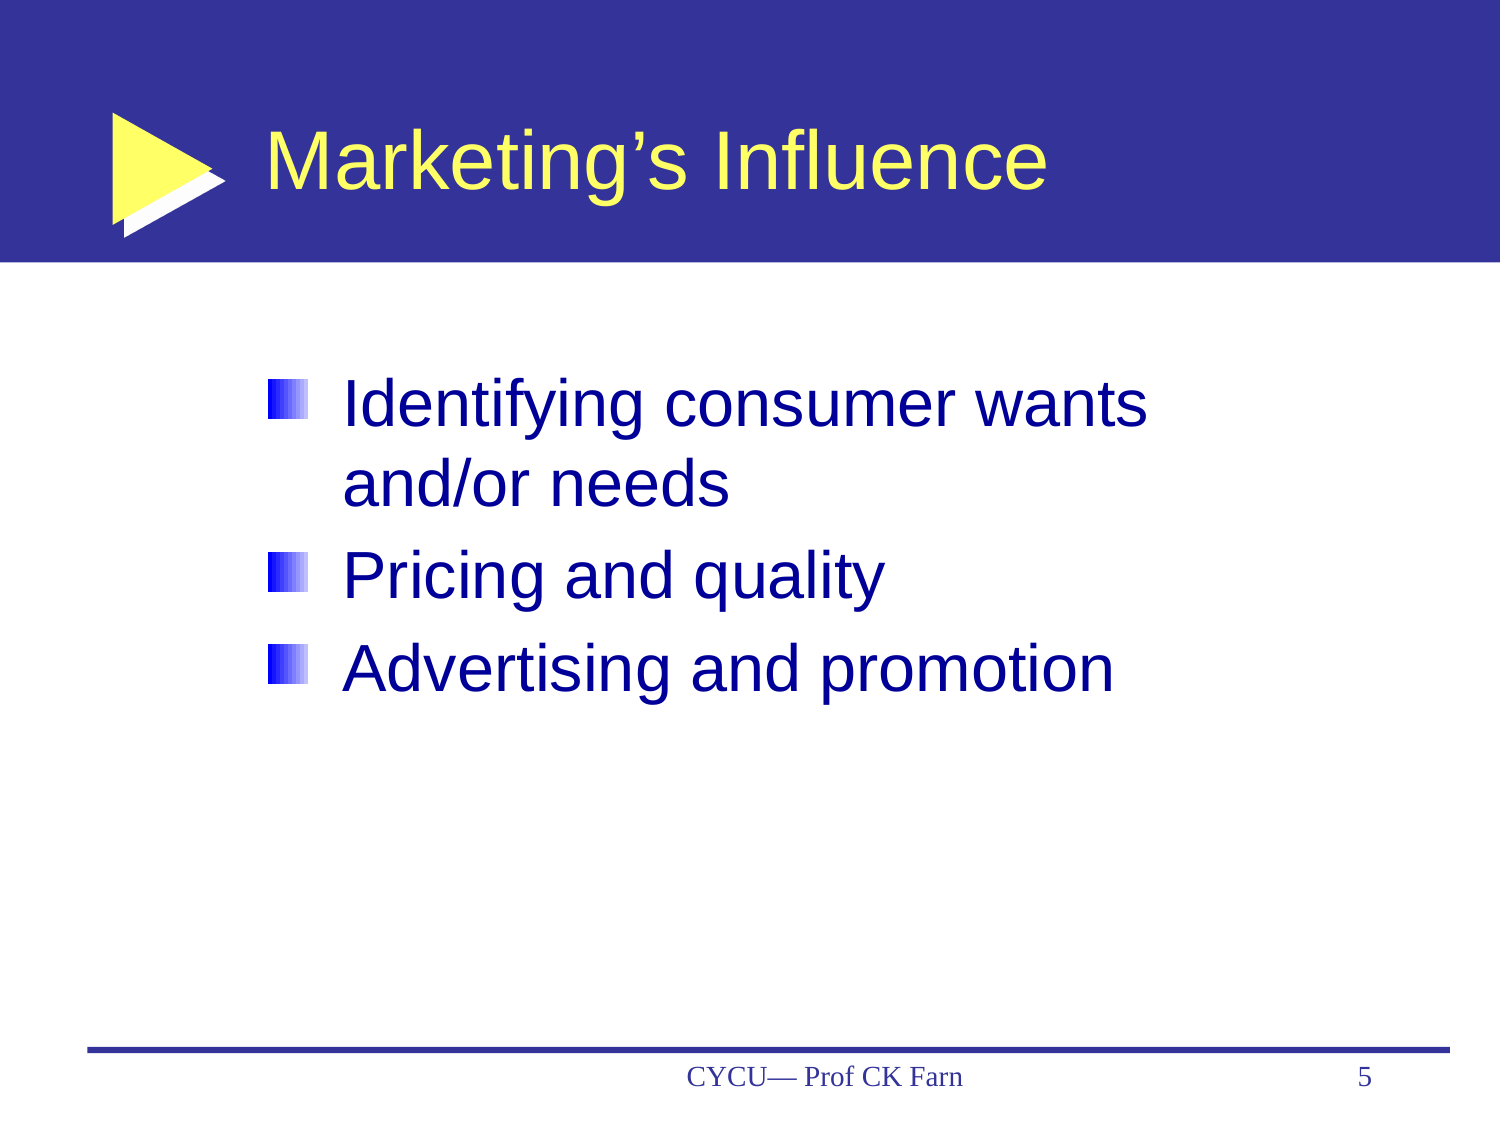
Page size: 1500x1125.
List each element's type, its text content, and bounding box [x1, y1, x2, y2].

footer CYCU— Prof CK Farn [587, 1050, 1063, 1125]
list Identifying consumer wants and/or needs Pricing and quality Advertising and promotion [249, 351, 1272, 954]
picture [264, 375, 312, 423]
picture [264, 548, 312, 596]
title Marketing’s Influence [249, 62, 1388, 250]
picture [264, 640, 312, 688]
slide_number 5 [1074, 1050, 1388, 1125]
